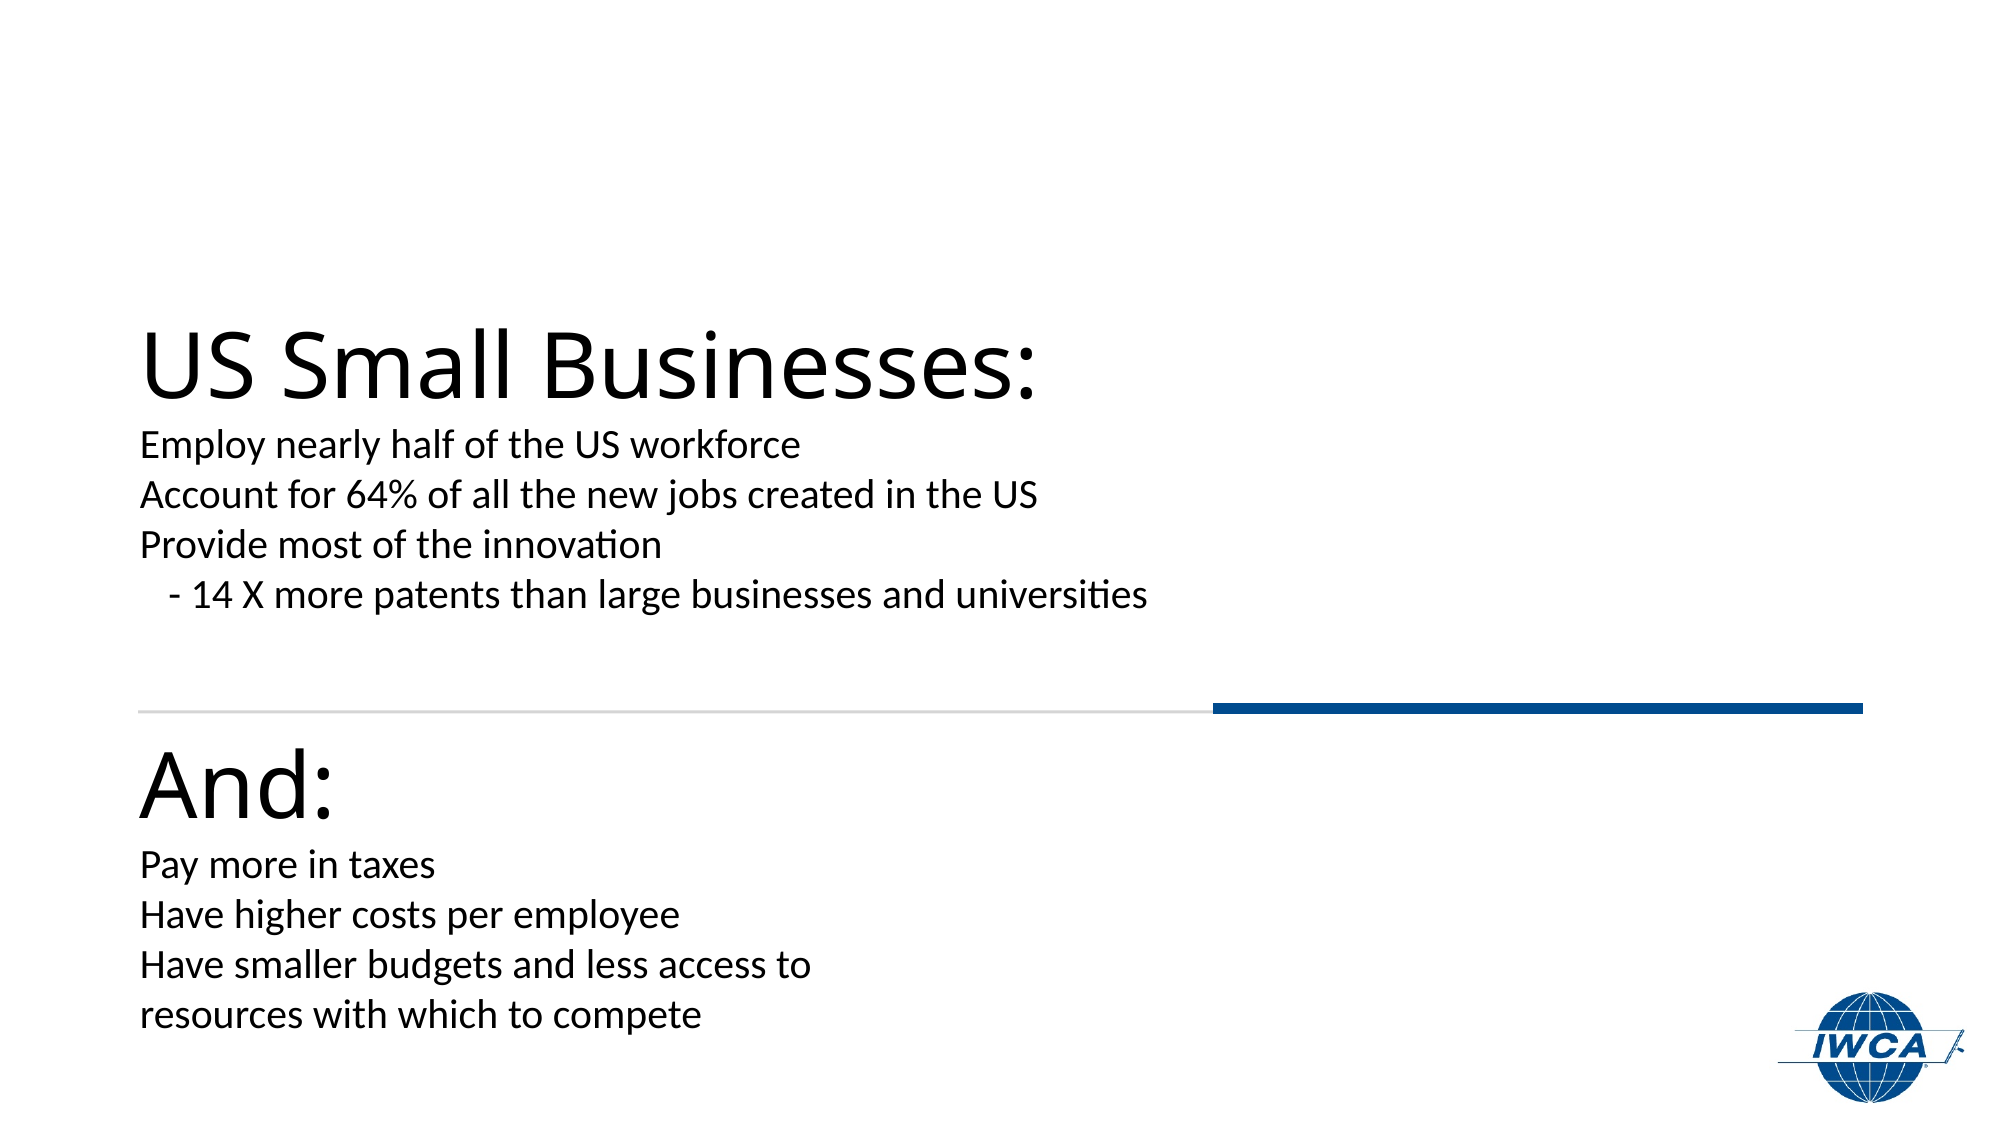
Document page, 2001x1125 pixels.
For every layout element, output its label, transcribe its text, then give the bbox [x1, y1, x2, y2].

text_box [1214, 704, 1862, 714]
text_box US Small Businesses: Employ nearly half of the US workforce Account for 64% of all the new jobs created in the US Provide most of the innovation - 14 X more patents than large businesses and universities [124, 299, 1165, 625]
text_box And: Pay more in taxes Have higher costs per employee Have smaller budgets and less access to resources with which to compete [125, 719, 855, 1045]
picture [1769, 981, 1984, 1113]
text_box [138, 710, 1214, 714]
